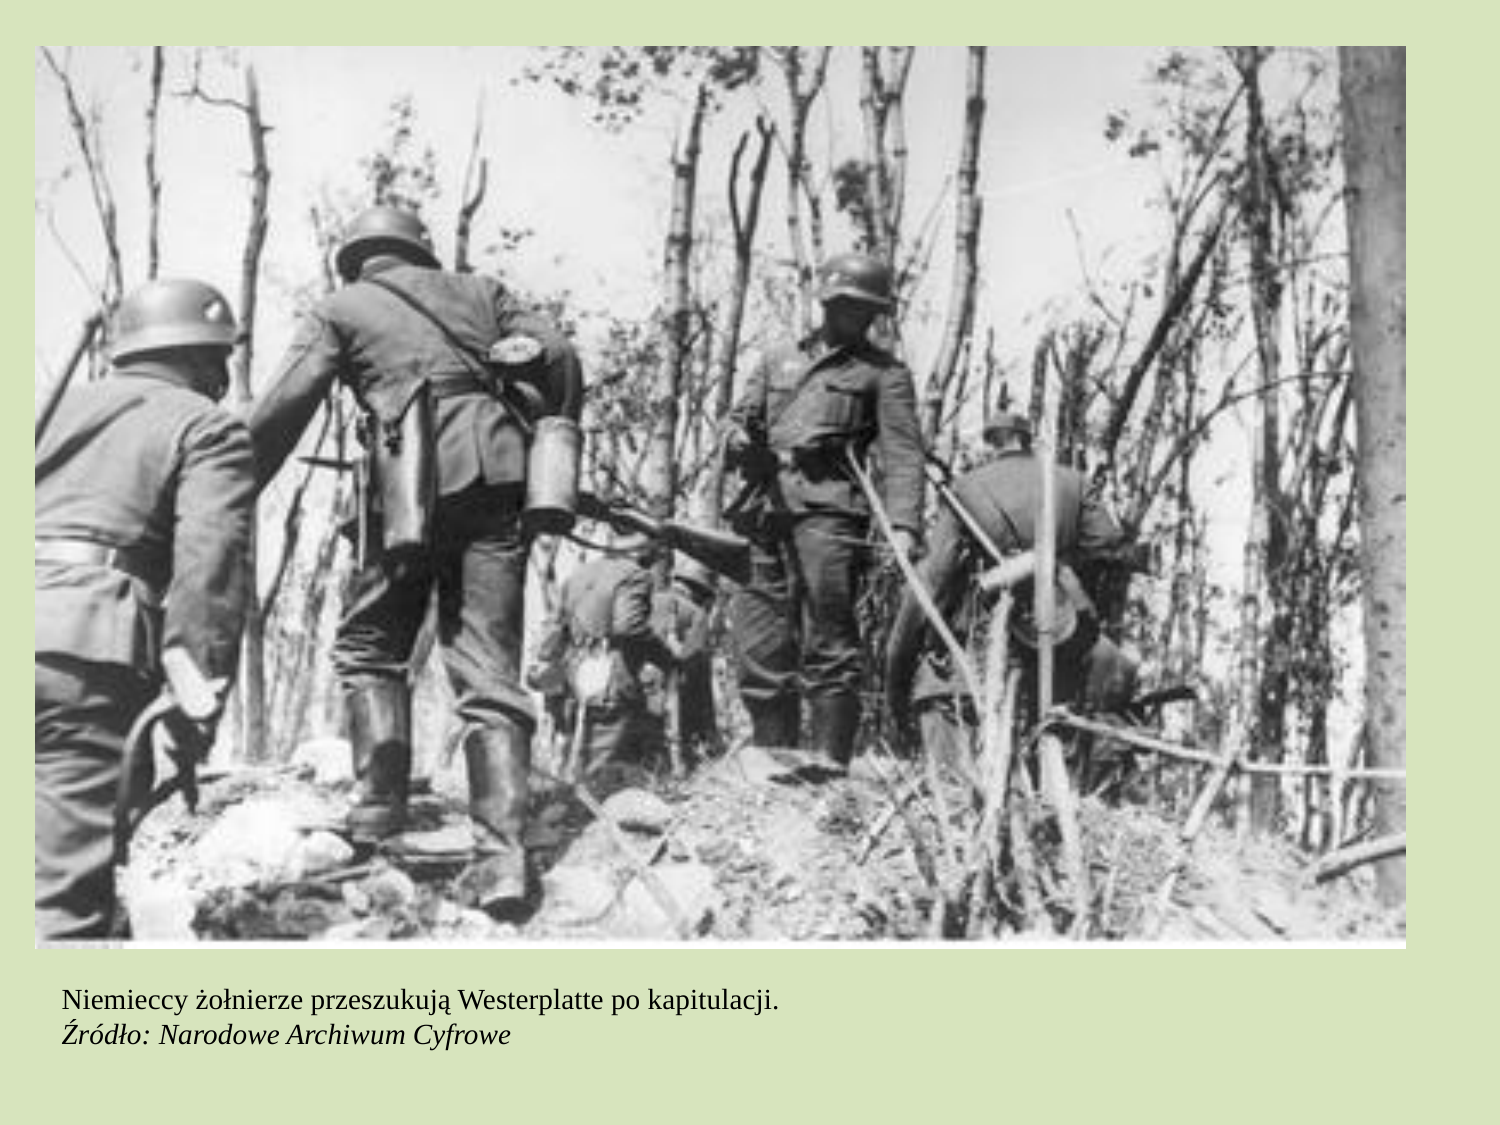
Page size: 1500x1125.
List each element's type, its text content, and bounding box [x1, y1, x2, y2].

text_box Niemieccy żołnierze przeszukują Westerplatte po kapitulacji. Źródło: Narodowe Archiwum Cyfrowe [46, 972, 1441, 1058]
picture [35, 46, 1406, 949]
